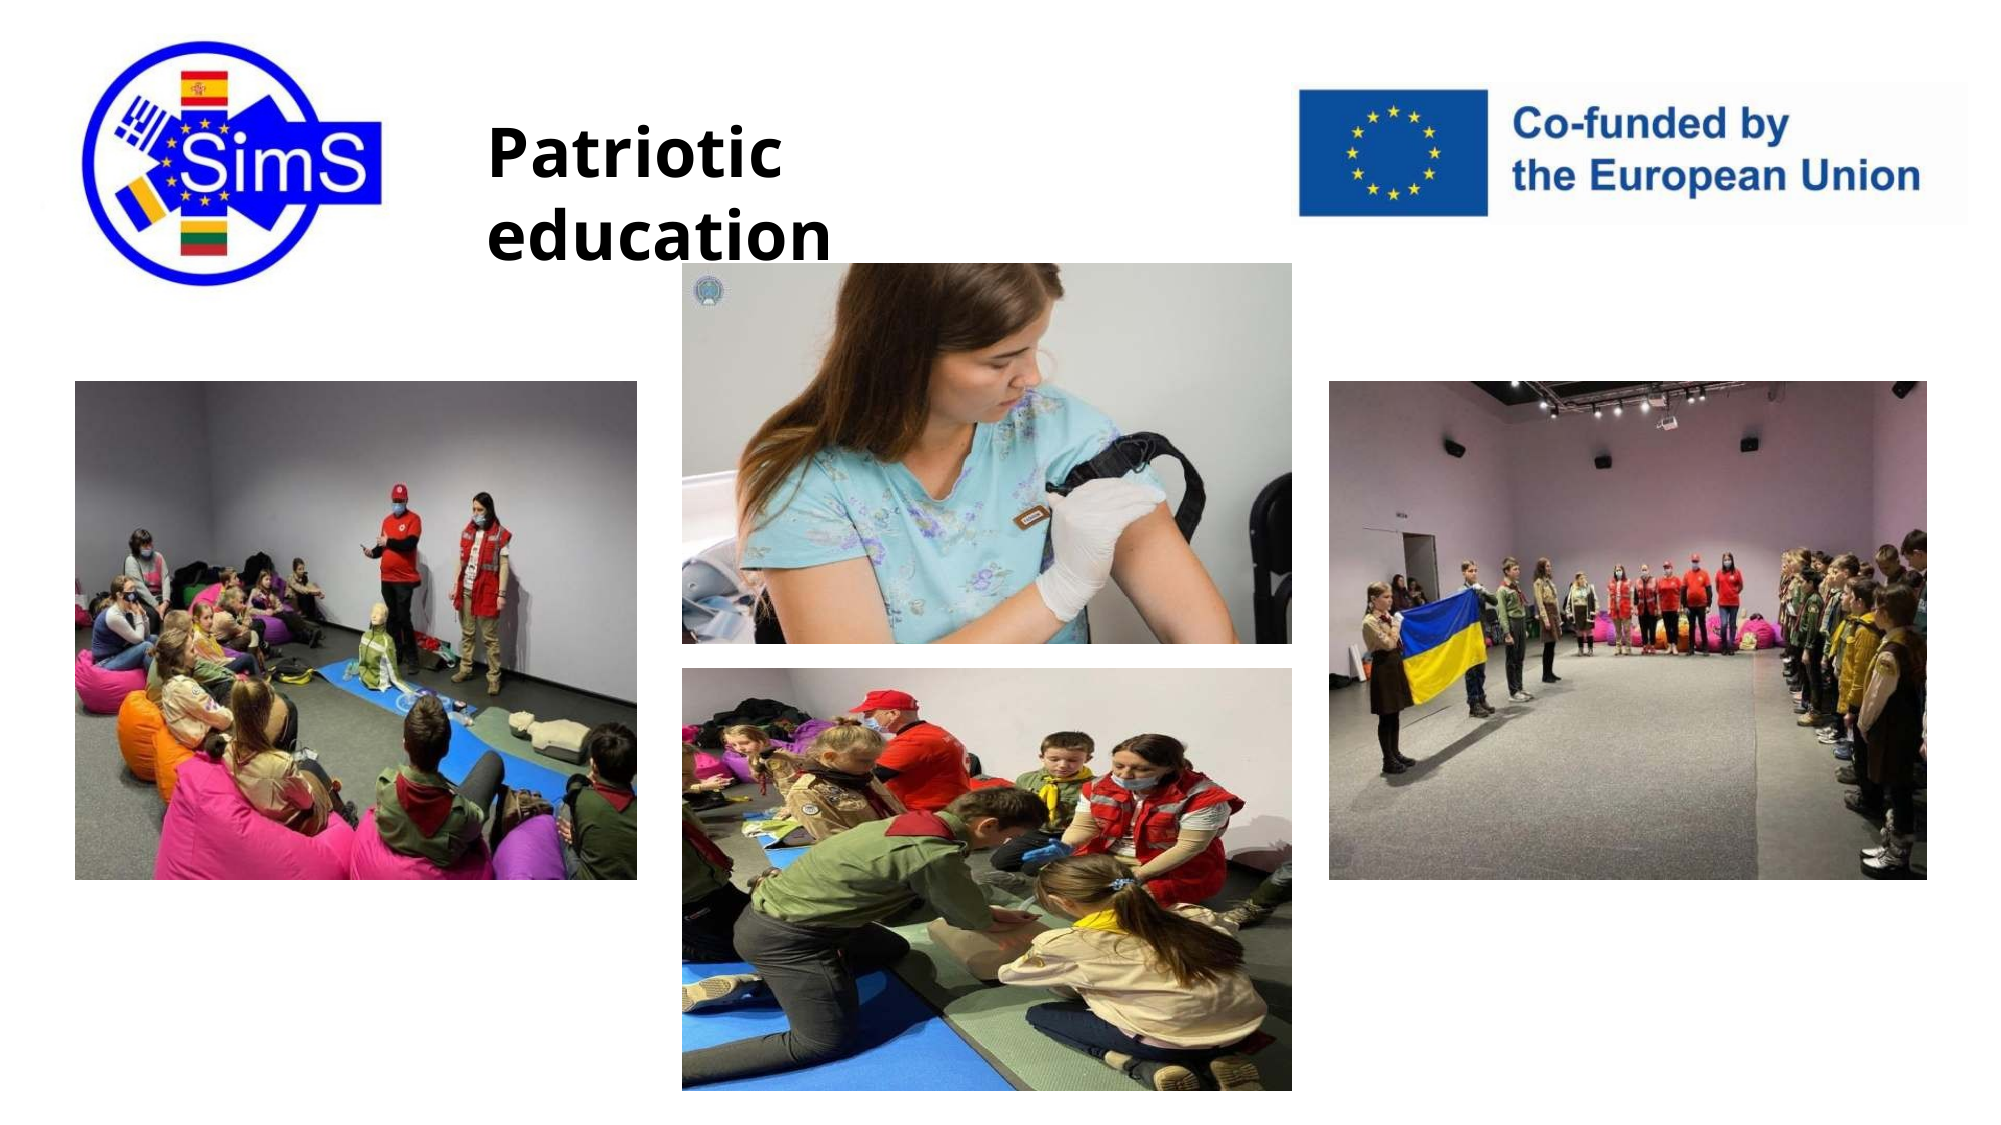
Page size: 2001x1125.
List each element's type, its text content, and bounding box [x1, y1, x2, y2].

picture [74, 381, 637, 880]
picture [682, 668, 1292, 1092]
title Patriotic education [484, 106, 1148, 297]
picture [39, 33, 391, 303]
picture [1328, 381, 1927, 880]
picture [1291, 81, 1968, 225]
picture [682, 263, 1292, 644]
